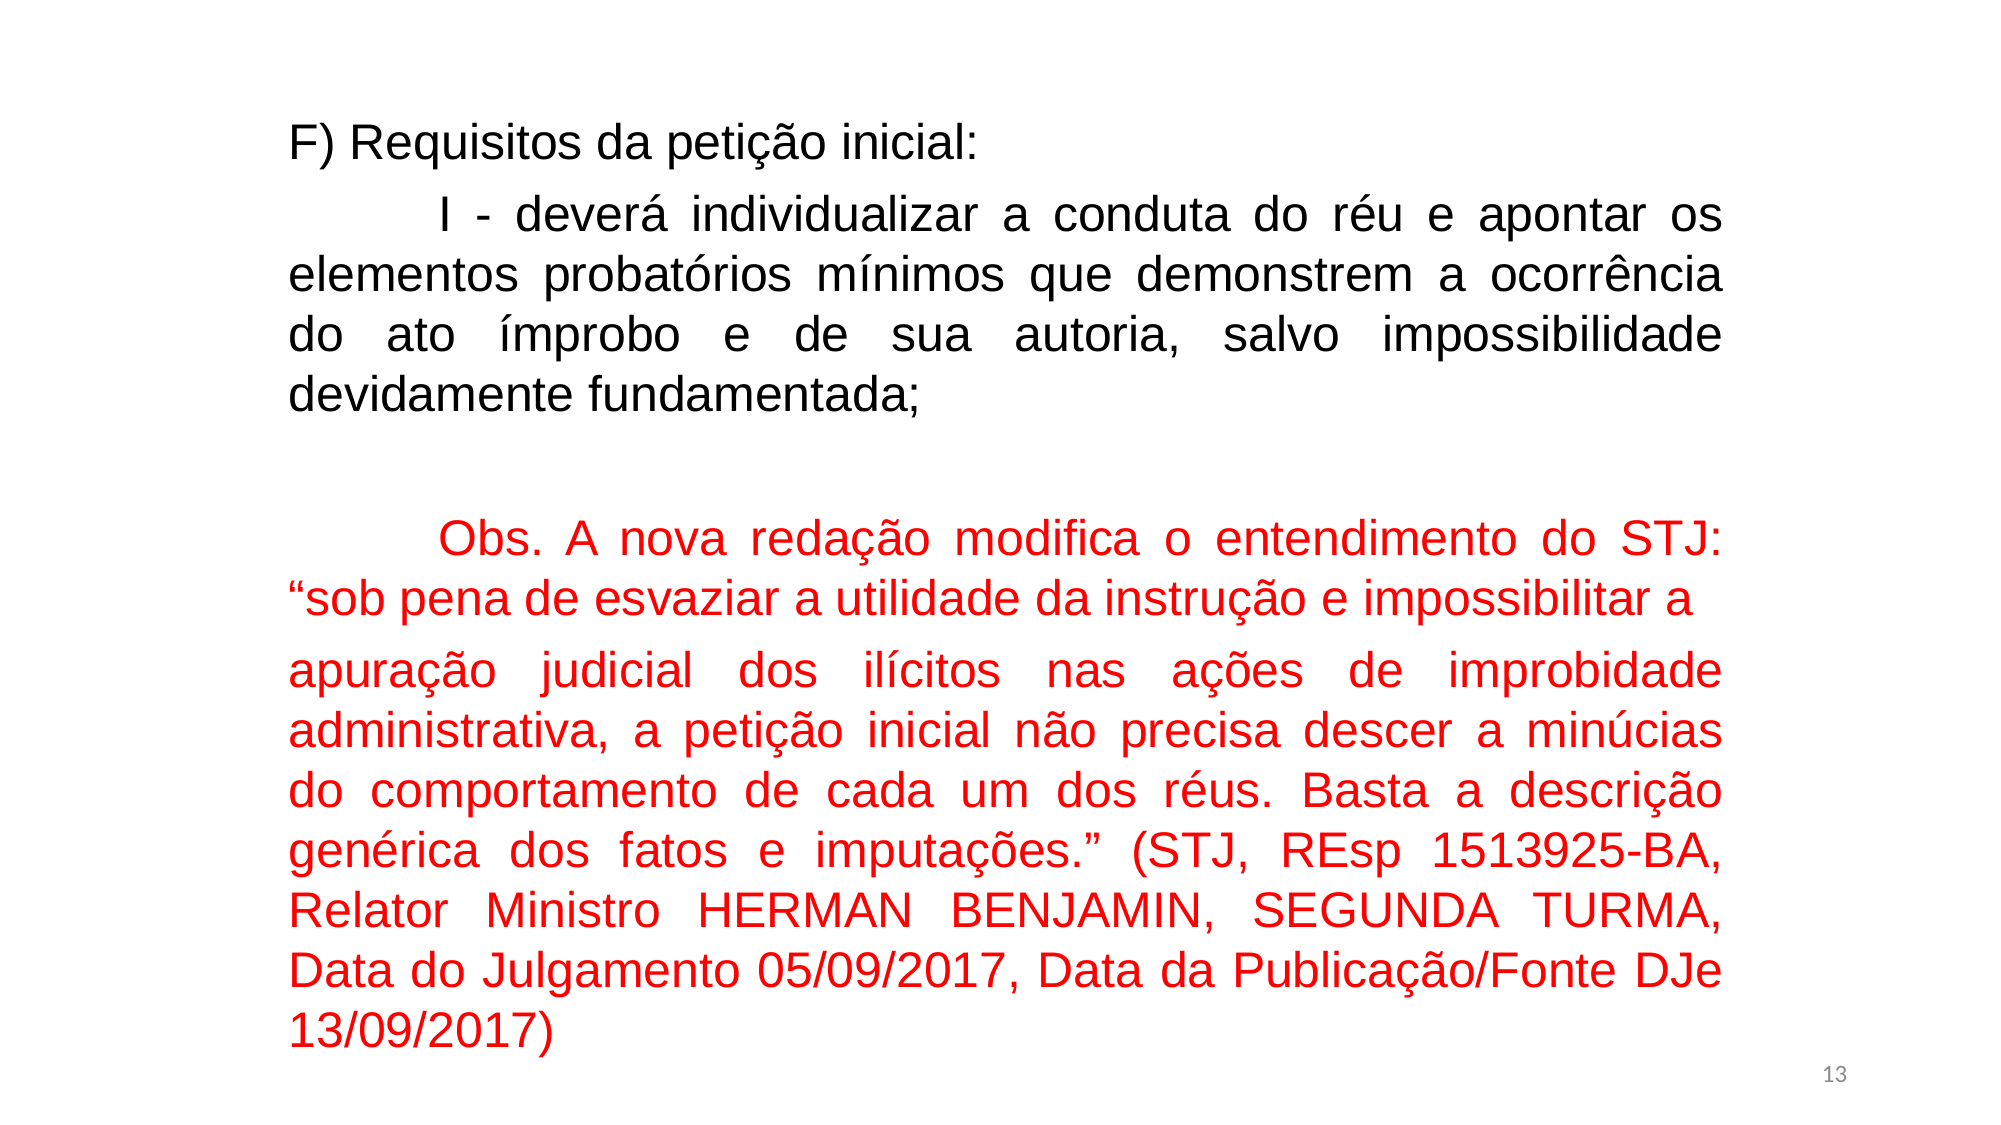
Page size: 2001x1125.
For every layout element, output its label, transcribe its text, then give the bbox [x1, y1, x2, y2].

text_box F) Requisitos da petição inicial: I - deverá individualizar a conduta do réu e apontar os elementos probatórios mínimos que demonstrem a ocorrência do ato ímprobo e de sua autoria, salvo impossibilidade devidamente fundamentada; Obs. A nova redação modifica o entendimento do STJ: “sob pena de esvaziar a utilidade da instrução e impossibilitar a apuração judicial dos ilícitos nas ações de improbidade administrativa, a petição inicial não precisa descer a minúcias do comportamento de cada um dos réus. Basta a descrição genérica dos fatos e imputações.” (STJ, REsp 1513925-BA, Relator Ministro HERMAN BENJAMIN, SEGUNDA TURMA, Data do Julgamento 05/09/2017, Data da Publicação/Fonte DJe 13/09/2017) [273, 101, 1739, 1065]
slide_number 13 [1412, 1042, 1863, 1103]
